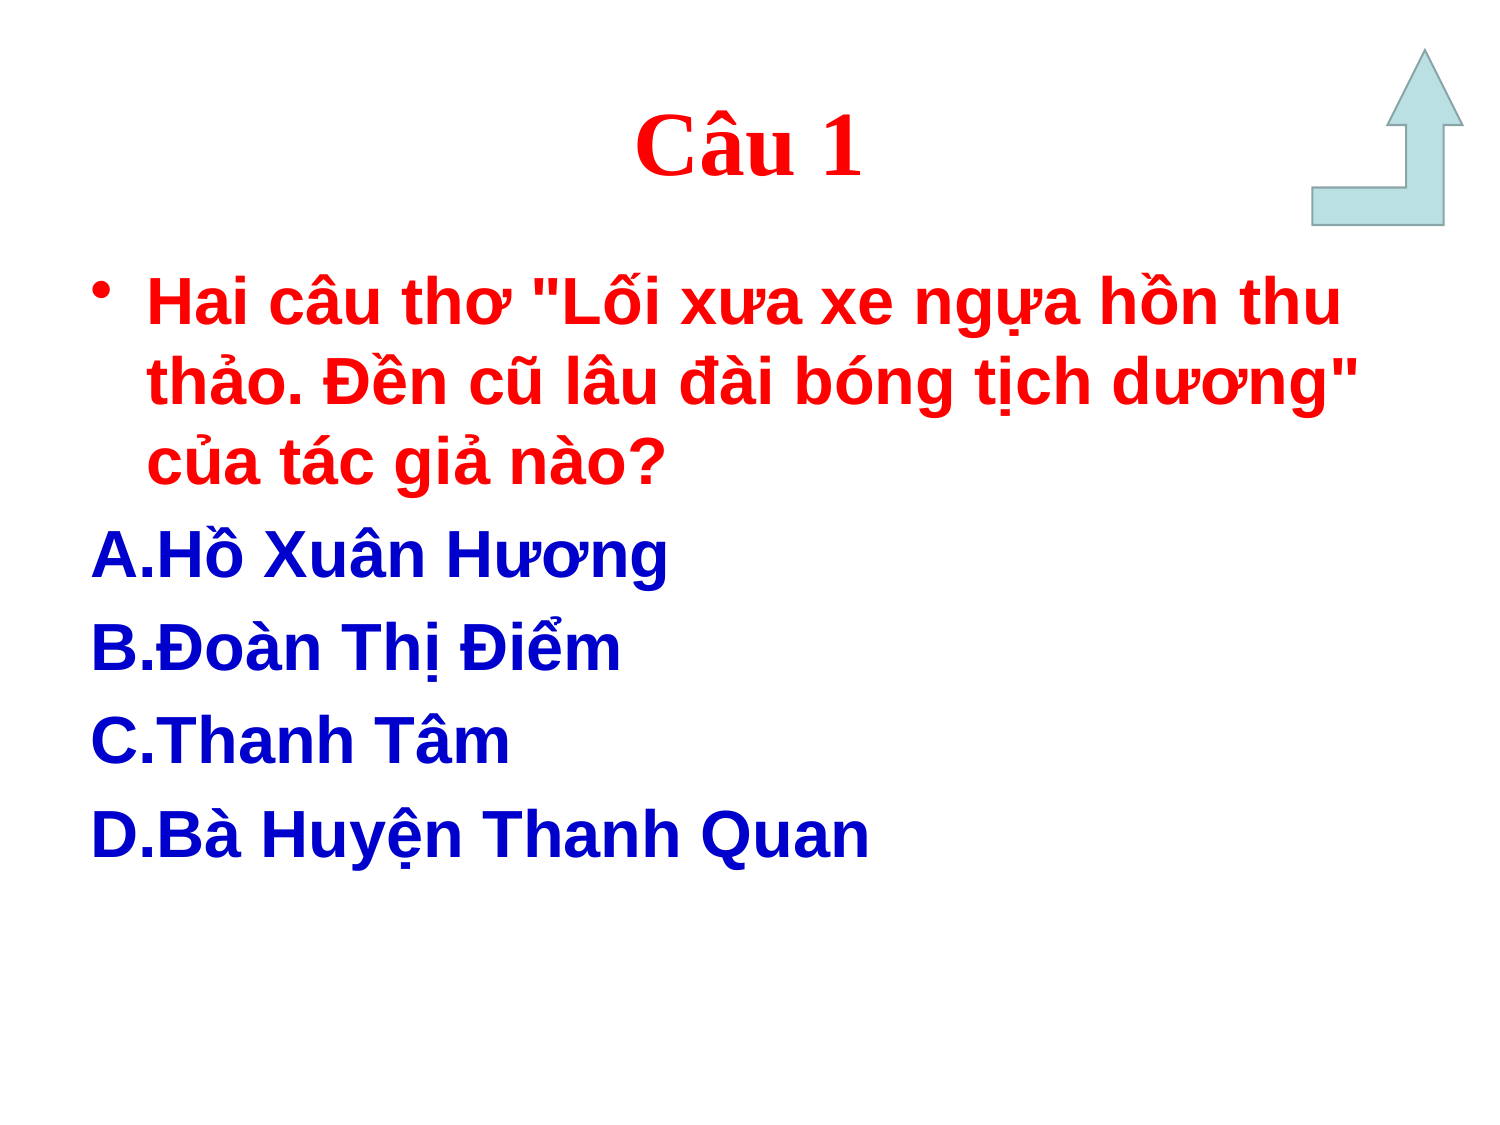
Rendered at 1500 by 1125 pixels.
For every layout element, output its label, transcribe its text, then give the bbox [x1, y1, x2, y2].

title Câu 1 [75, 45, 1425, 233]
text_box [1311, 47, 1465, 227]
list Hai câu thơ "Lối xưa xe ngựa hồn thu thảo. Đền cũ lâu đài bóng tịch dương" của tác giả nào? A.Hồ Xuân Hương B.Đoàn Thị Điểm C.Thanh Tâm D.Bà Huyện Thanh Quan [75, 249, 1425, 993]
